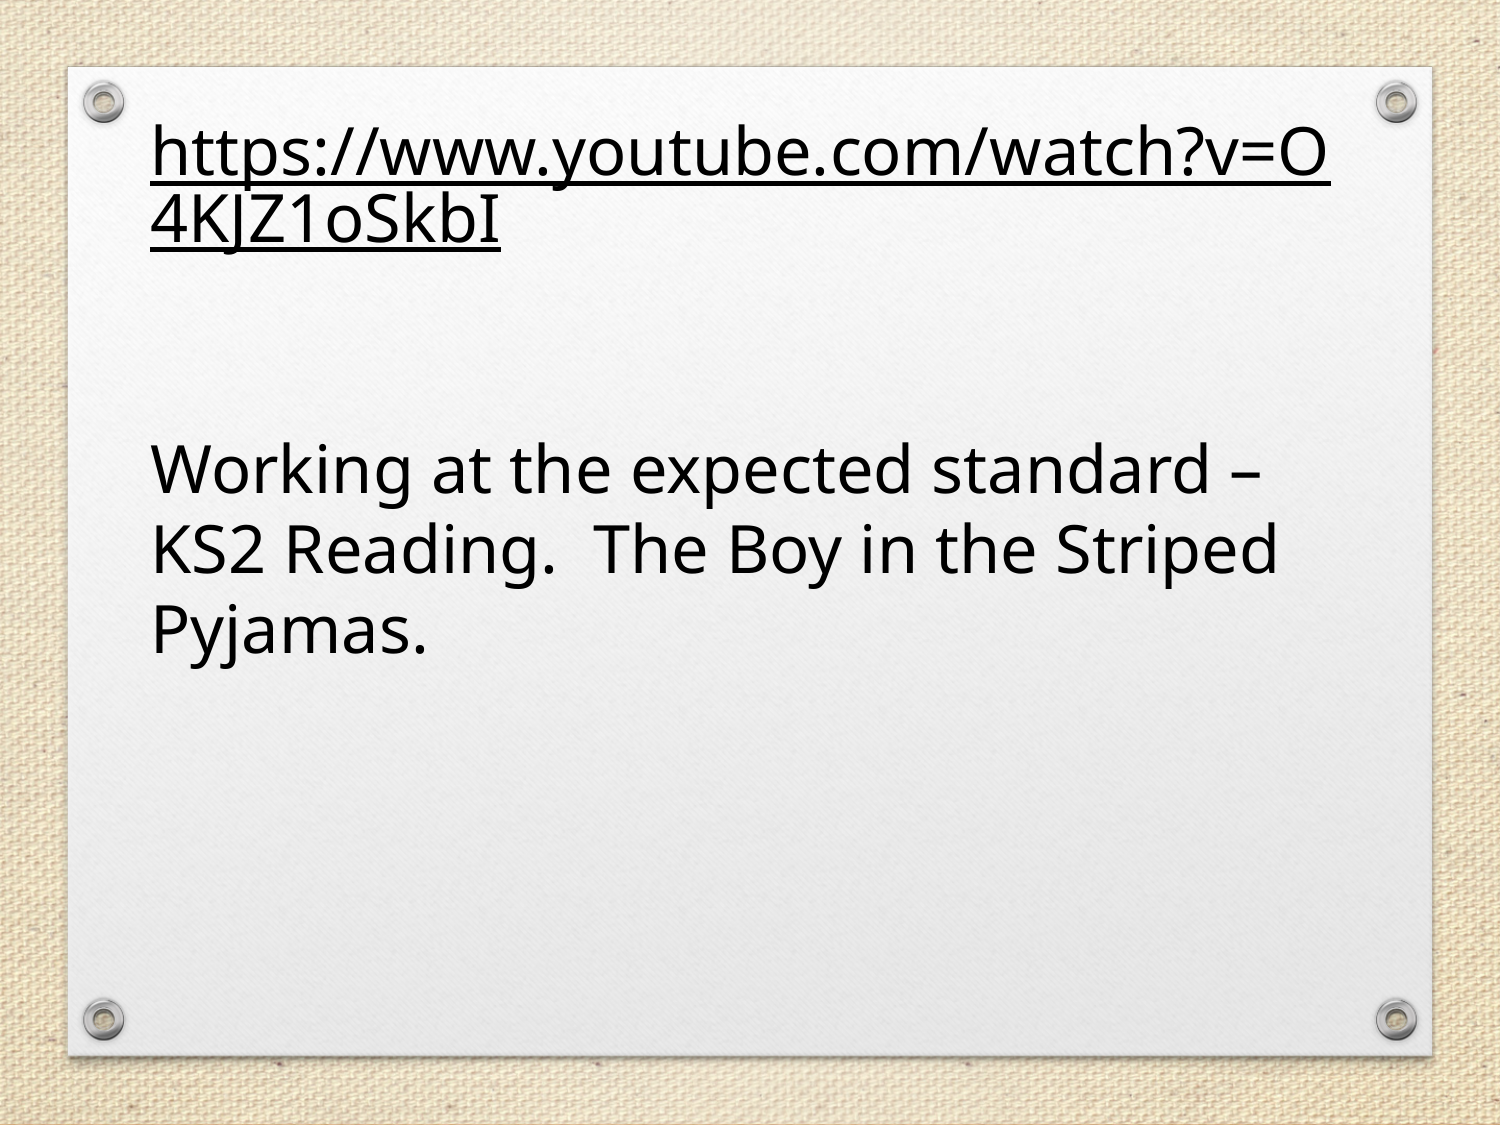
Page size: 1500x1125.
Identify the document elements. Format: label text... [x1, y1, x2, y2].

text_box https://www.youtube.com/watch?v=O4KJZ1oSkbI Working at the expected standard – KS2 Reading. The Boy in the Striped Pyjamas. [135, 101, 1376, 608]
picture [0, 0, 1500, 1125]
